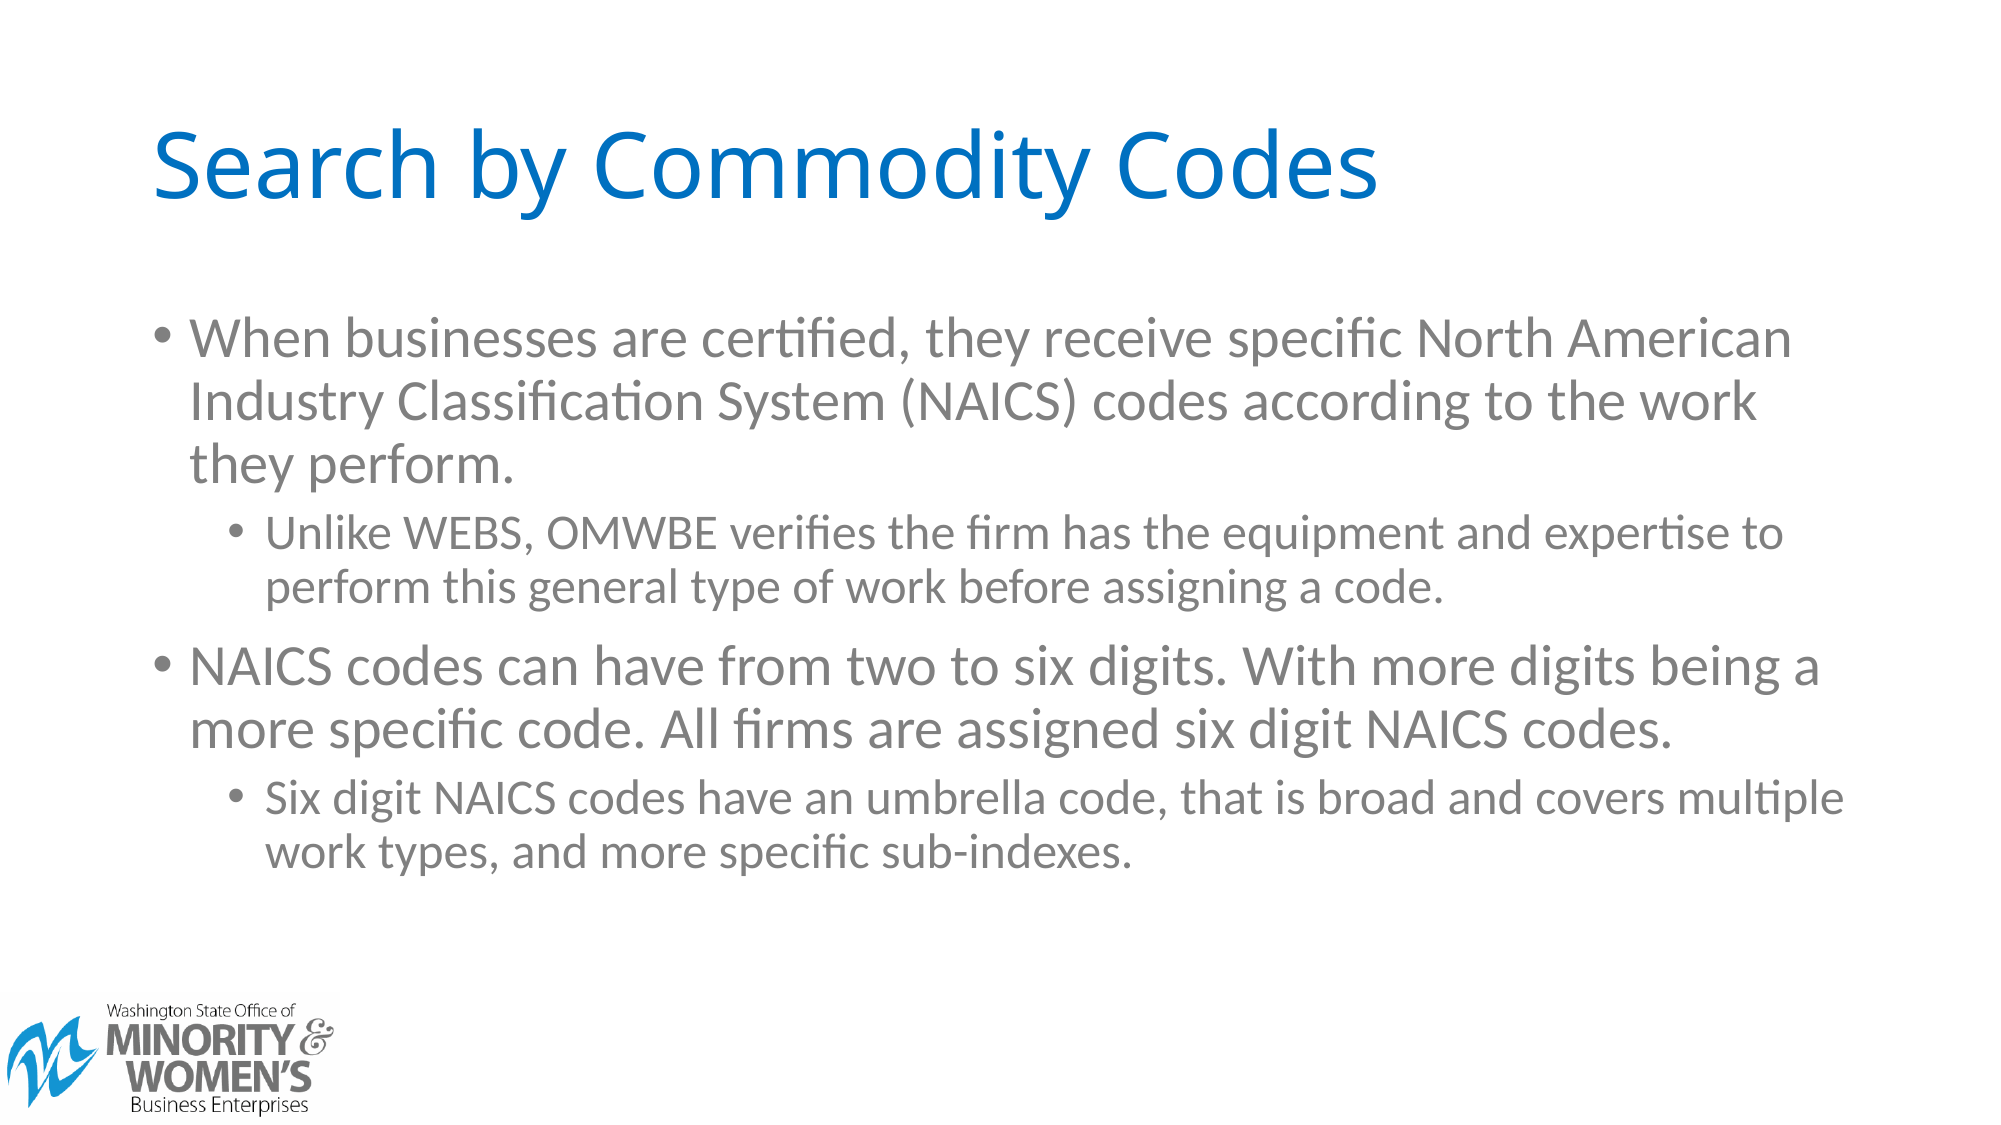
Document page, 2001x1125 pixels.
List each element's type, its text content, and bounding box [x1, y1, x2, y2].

list When businesses are certified, they receive specific North American Industry Classification System (NAICS) codes according to the work they perform. Unlike WEBS, OMWBE verifies the firm has the equipment and expertise to perform this general type of work before assigning a code. NAICS codes can have from two to six digits. With more digits being a more specific code. All firms are assigned six digit NAICS codes. Six digit NAICS codes have an umbrella code, that is broad and covers multiple work types, and more specific sub-indexes. [137, 299, 1863, 1014]
title Search by Commodity Codes [137, 59, 1863, 278]
picture [0, 992, 340, 1125]
